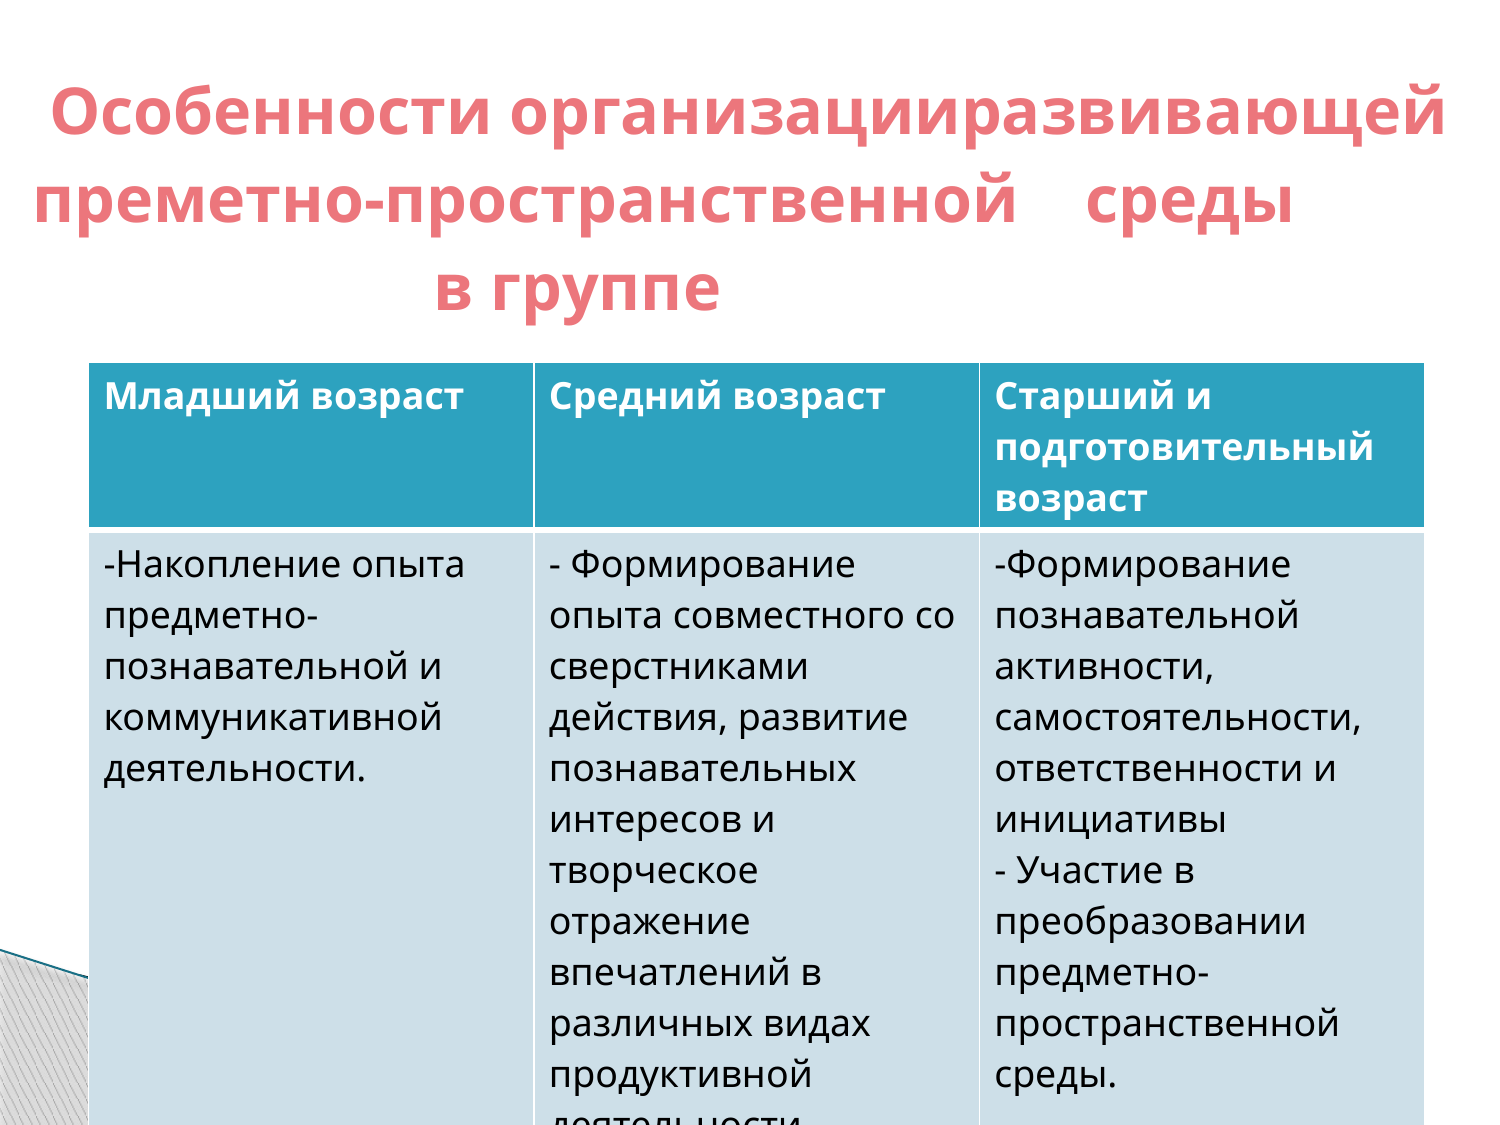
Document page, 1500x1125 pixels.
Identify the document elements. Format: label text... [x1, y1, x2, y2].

table_header Младший возраст [89, 363, 533, 527]
title Особенности организацииразвивающей преметно-пространственной среды в группе [17, 45, 1471, 350]
table_cell -Накопление опыта предметно- познавательной и коммуникативной деятельности. [89, 533, 533, 1125]
table_header Средний возраст [535, 363, 979, 527]
table_header Старший и подготовительный возраст [980, 363, 1424, 527]
table_cell - Формирование опыта совместного со сверстниками действия, развитие познавательных интересов и творческое отражение впечатлений в различных видах продуктивной деятельности. [535, 533, 979, 1125]
table_cell -Формирование познавательной активности, самостоятельности, ответственности и инициативы - Участие в преобразовании предметно- пространственной среды. [980, 533, 1424, 1125]
